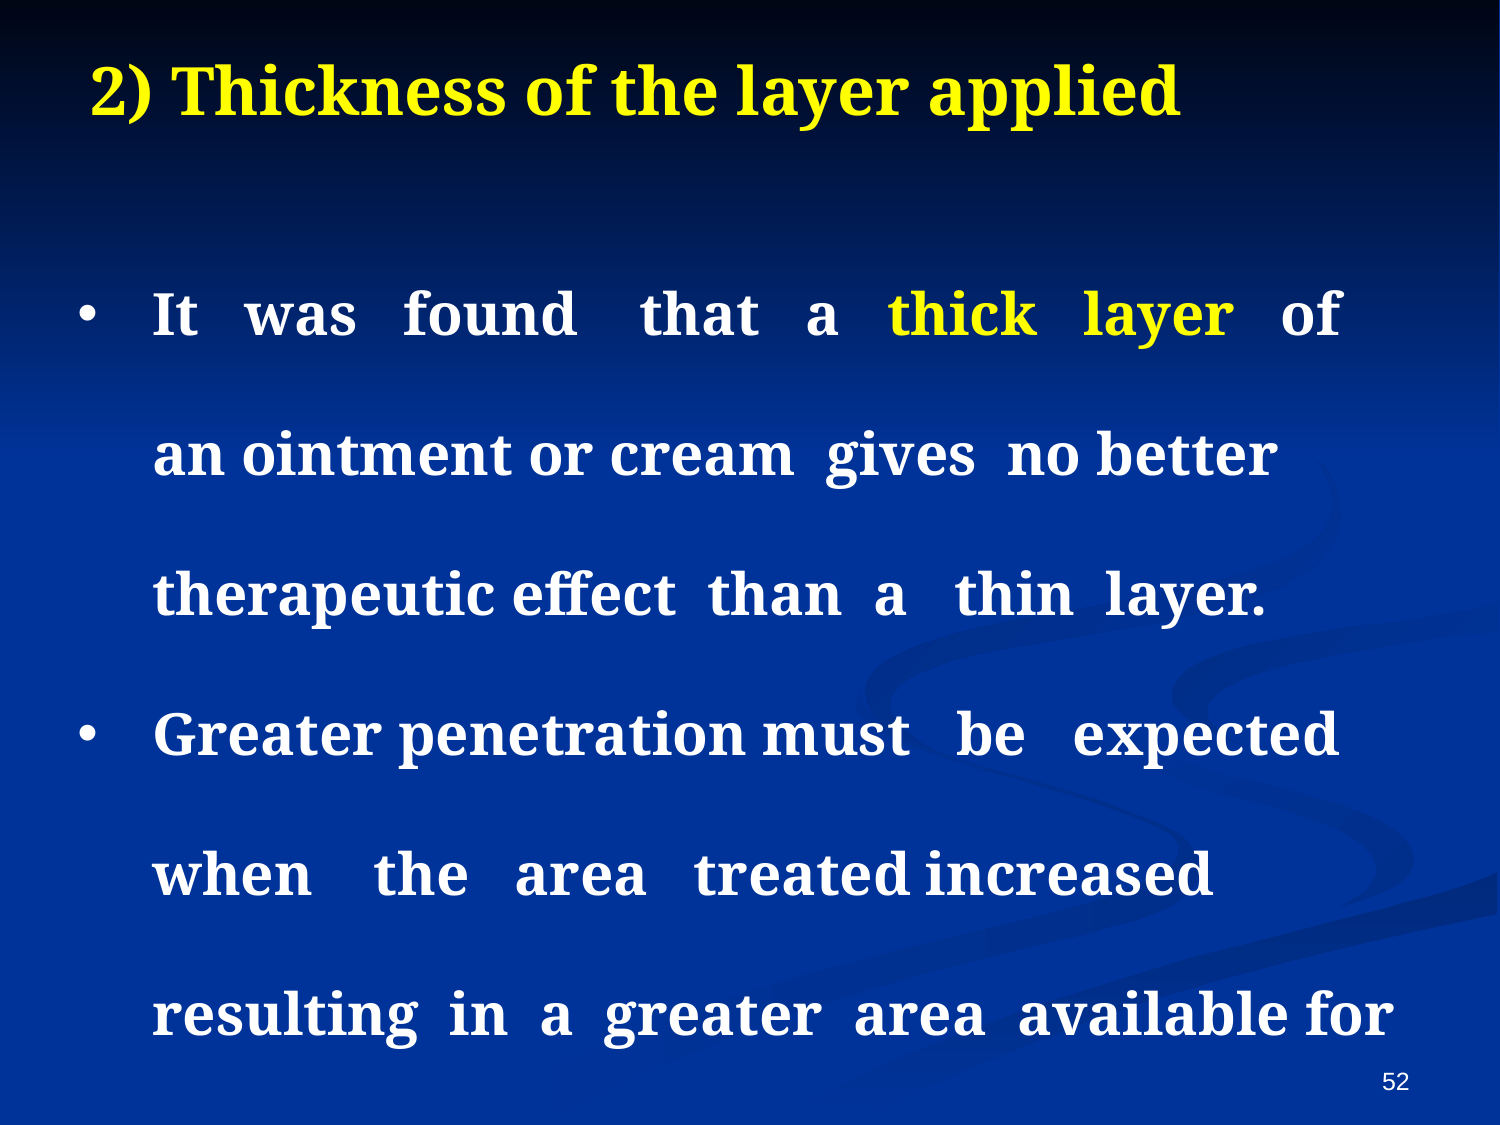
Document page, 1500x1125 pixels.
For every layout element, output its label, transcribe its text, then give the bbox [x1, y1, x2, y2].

title 2) Thickness of the layer applied [75, 45, 1425, 163]
text_box It was found that a thick layer of an ointment or cream gives no better therapeutic effect than a thin layer. Greater penetration must be expected when the area treated increased resulting in a greater area available for penetration. [62, 199, 1450, 1125]
